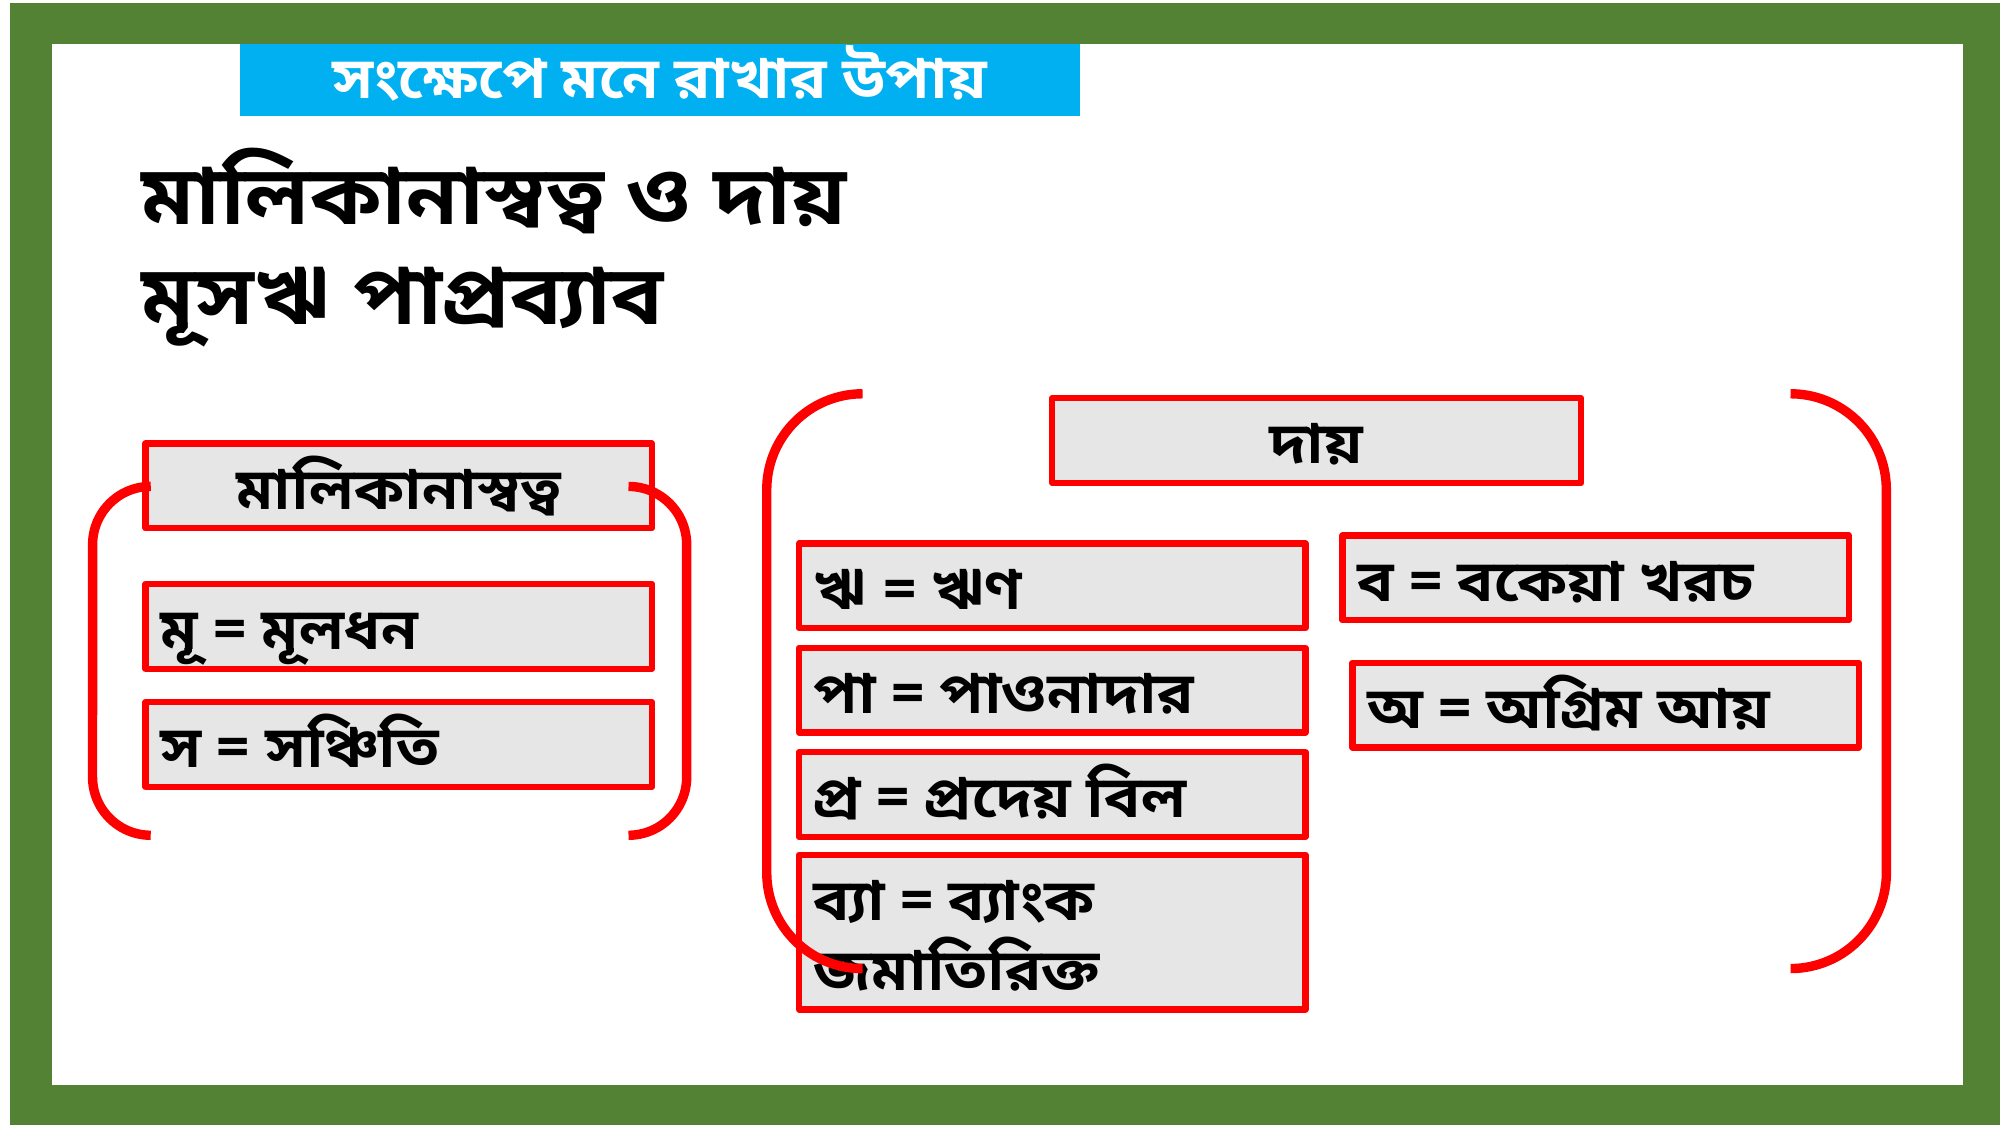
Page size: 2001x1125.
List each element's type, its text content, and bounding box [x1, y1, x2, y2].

text_box [30, 22, 1985, 1107]
text_box মালিকানাস্বত্ব ও দায় মূসঋ পাপ্রব্যাব [126, 133, 1247, 349]
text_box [92, 443, 687, 836]
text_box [766, 393, 1887, 969]
text_box ব্যা = ব্যাংক জমাতিরিক্ত [799, 969, 1306, 1010]
